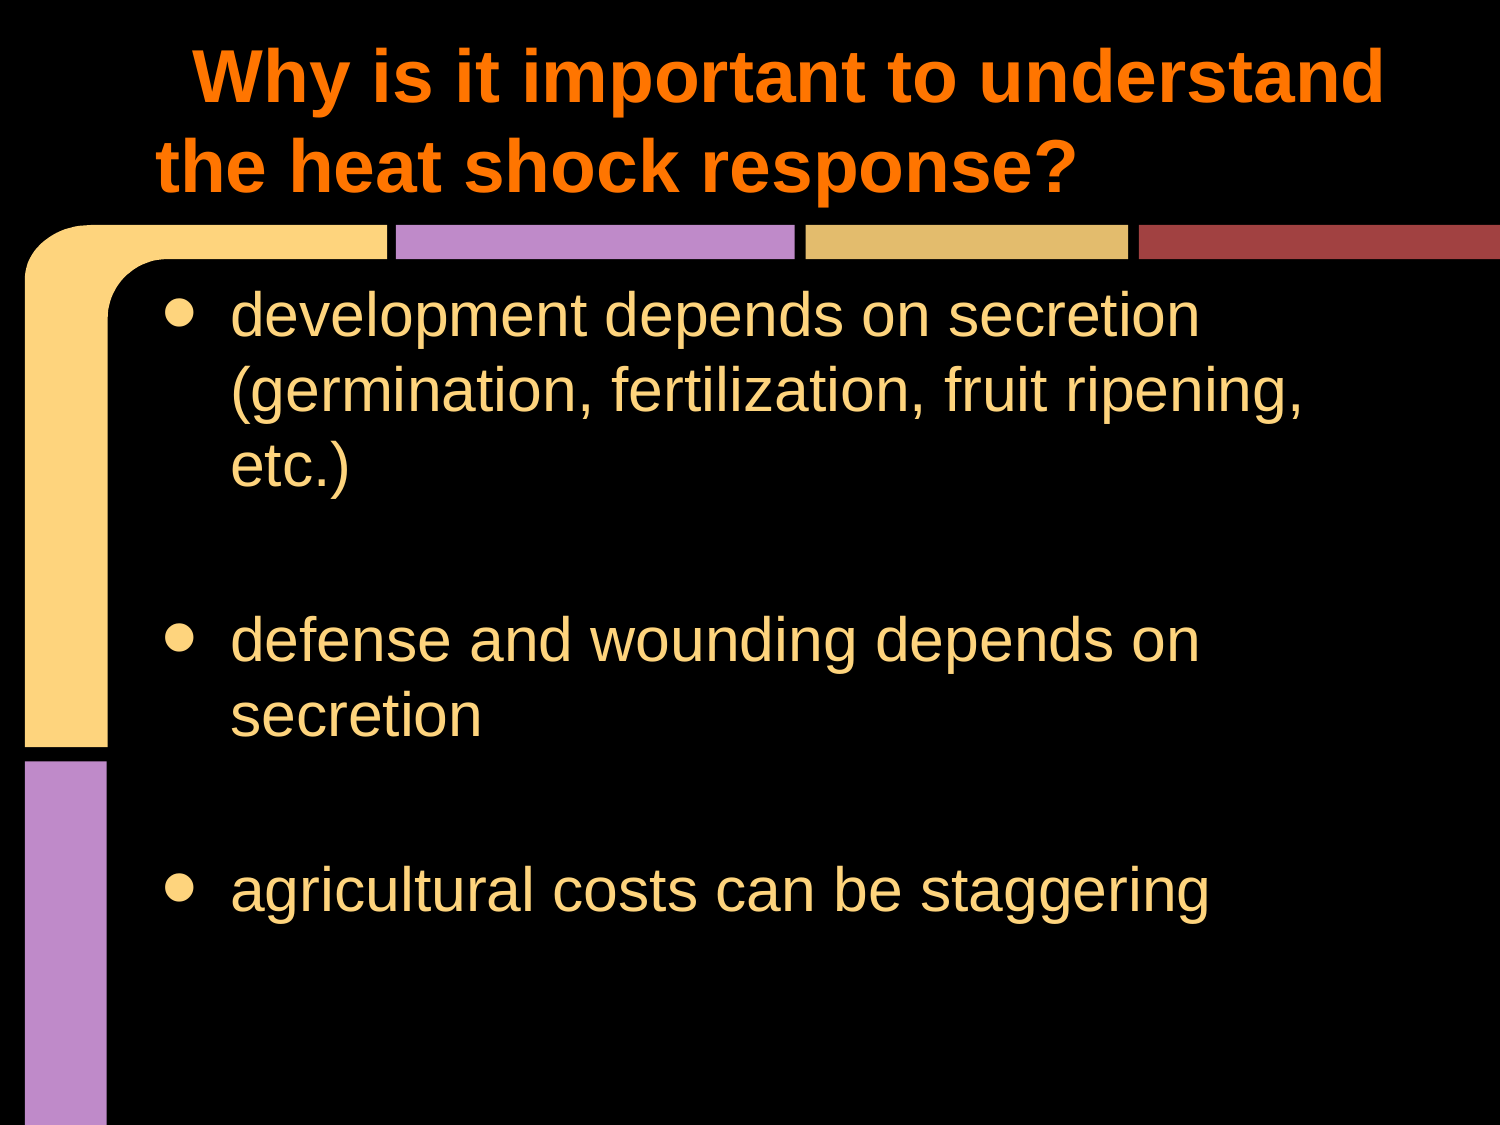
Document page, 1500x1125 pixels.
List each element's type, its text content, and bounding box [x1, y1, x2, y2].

title Why is it important to understand the heat shock response? [140, 5, 1425, 223]
list development depends on secretion (germination, fertilization, fruit ripening, etc.) defense and wounding depends on secretion agricultural costs can be staggering [140, 259, 1425, 939]
